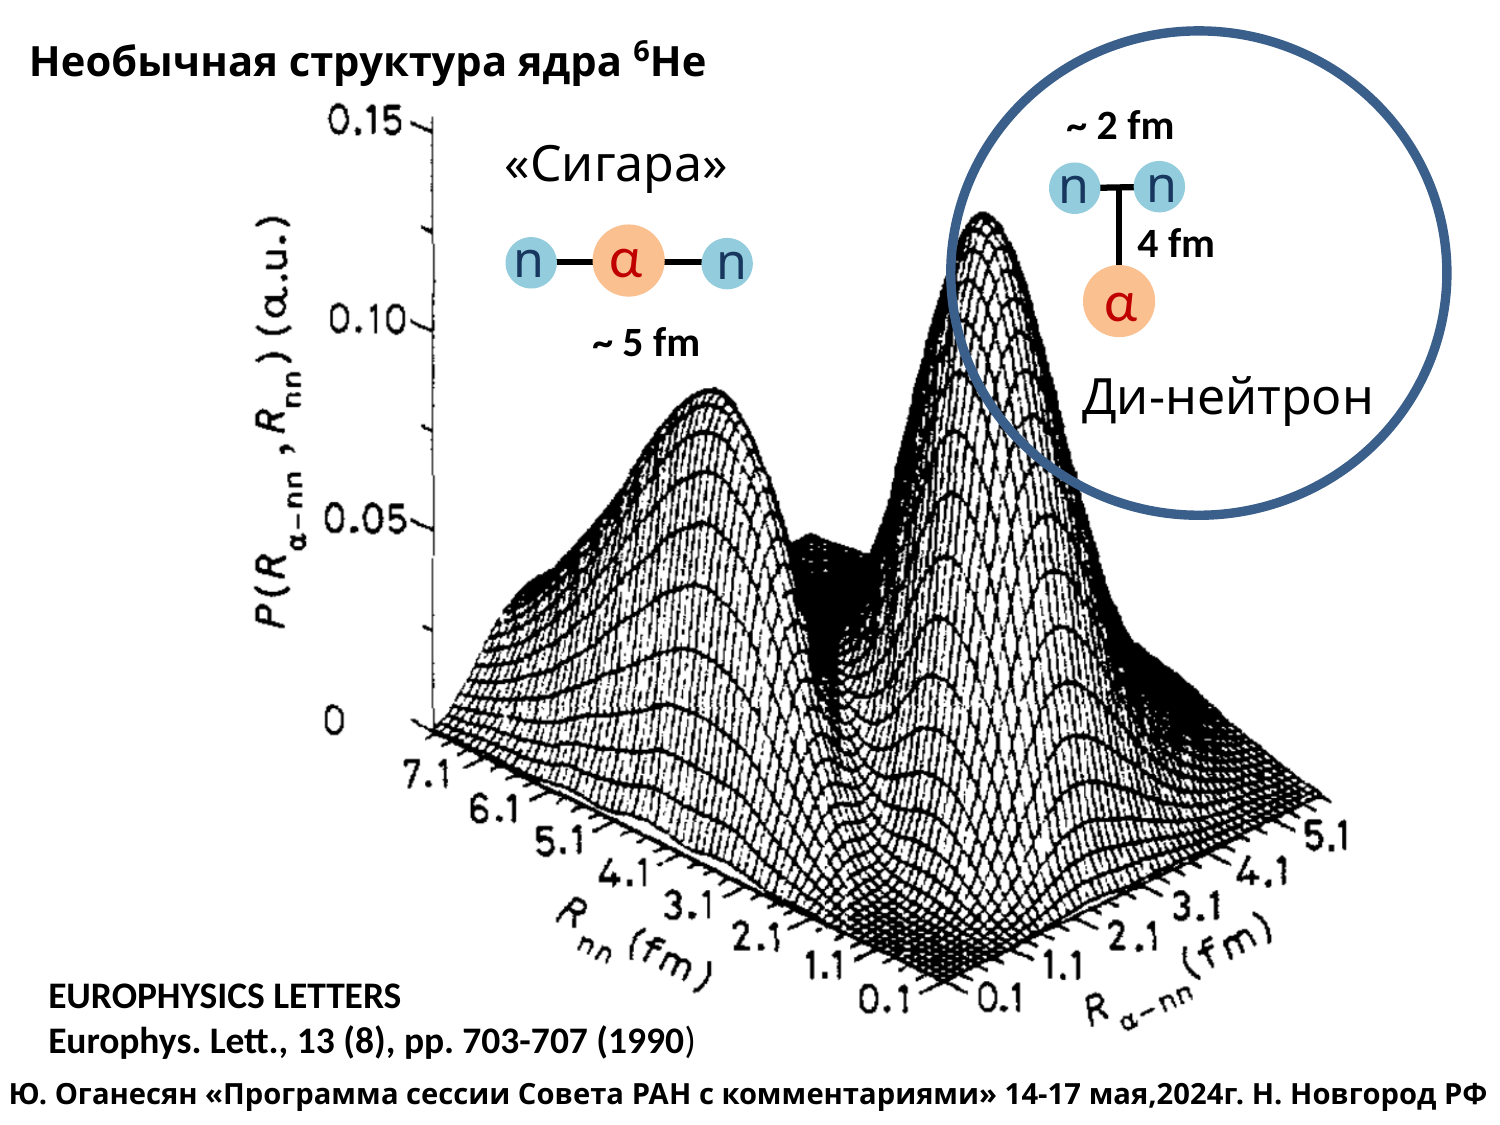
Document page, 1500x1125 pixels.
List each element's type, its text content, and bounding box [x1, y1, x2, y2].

text_box Ю. Оганесян «Программа сессии Совета РАН с комментариями» 14-17 мая,2024г. Н. Новгород РФ [0, 1067, 1500, 1118]
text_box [499, 211, 761, 374]
picture [189, 89, 1500, 1071]
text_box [1045, 89, 1231, 342]
text_box EUROPHYSICS LETTERS Europhys. Lett., 13 (8), pp. 703-707 (1990) [33, 964, 184, 1067]
text_box Необычная структура ядра 6He [14, 19, 722, 94]
text_box [1036, 28, 1361, 87]
